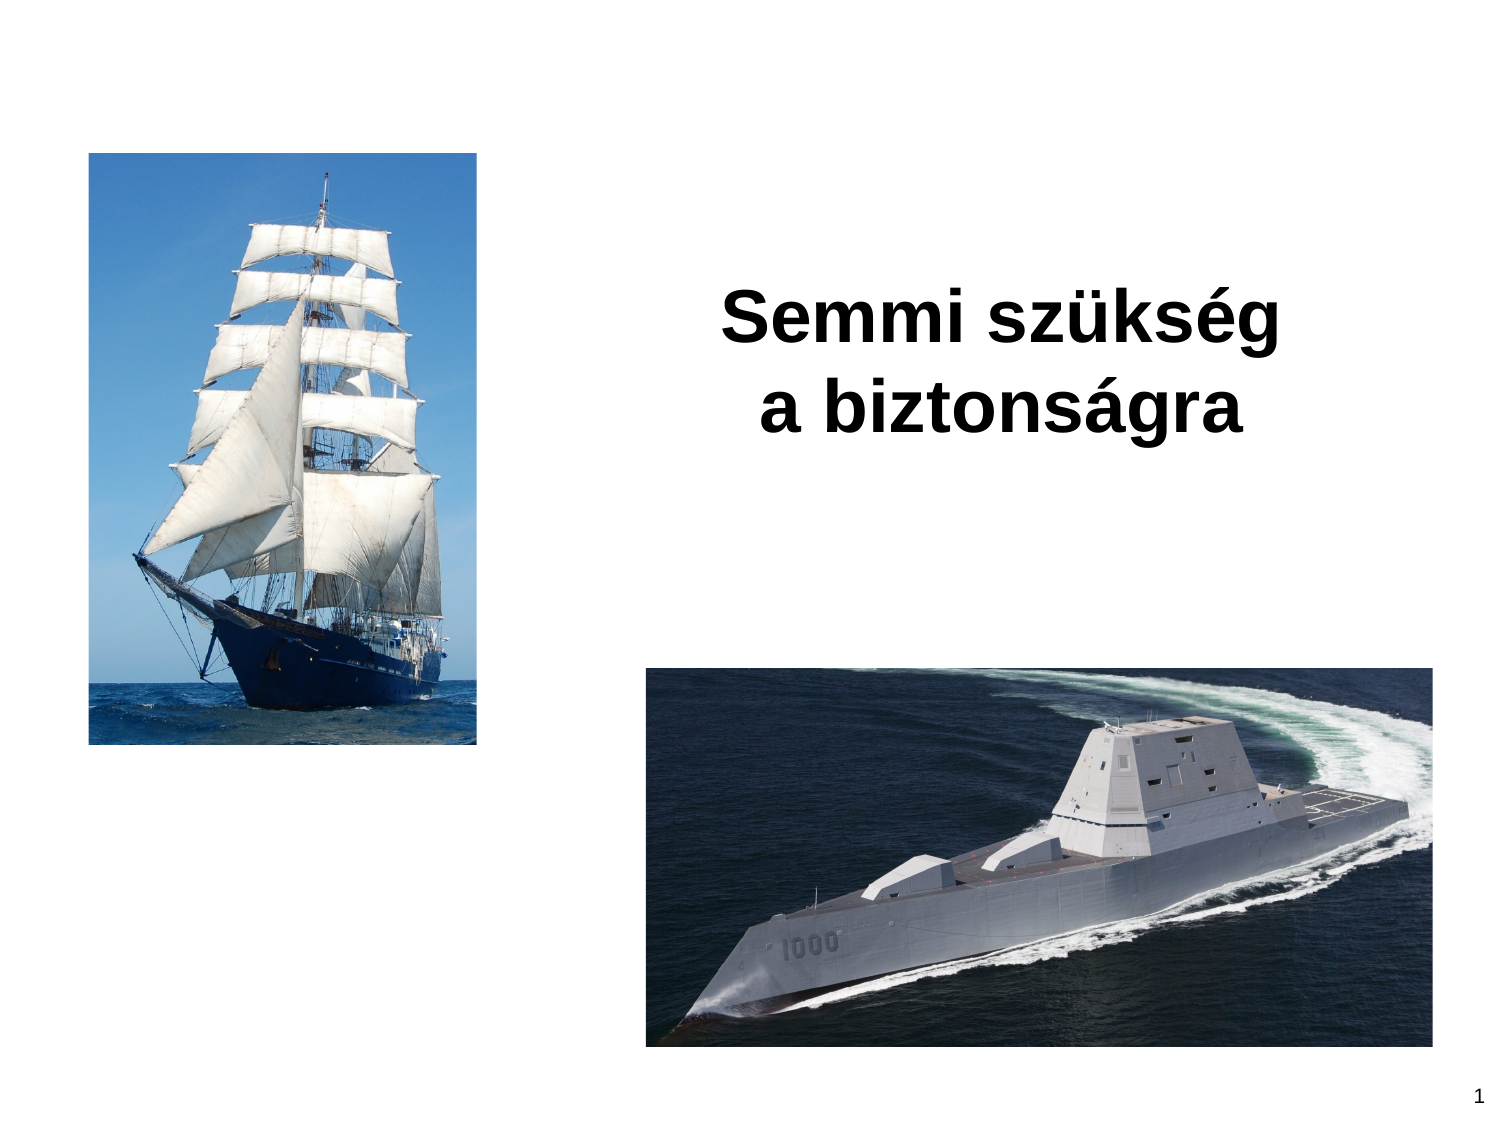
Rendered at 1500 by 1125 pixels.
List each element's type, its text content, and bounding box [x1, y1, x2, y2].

slide_number 1 [1432, 1065, 1500, 1125]
title Semmi szükség a biztonságra [698, 267, 1306, 449]
picture [88, 153, 477, 745]
picture [645, 668, 1433, 1048]
